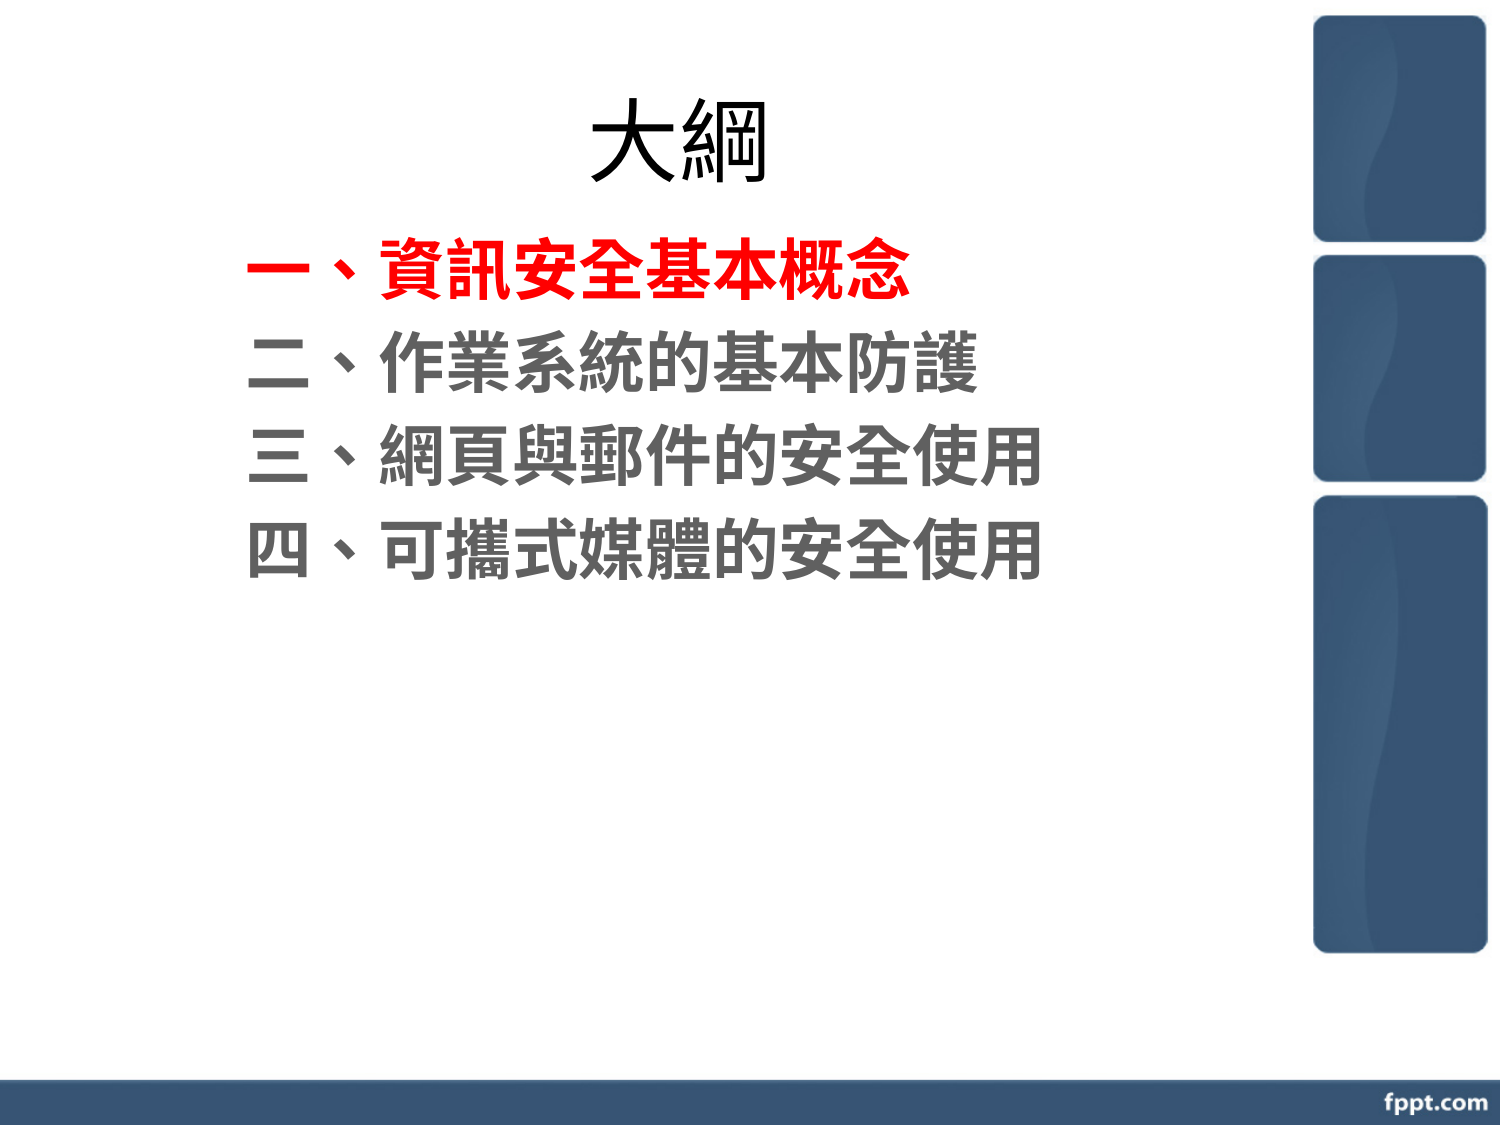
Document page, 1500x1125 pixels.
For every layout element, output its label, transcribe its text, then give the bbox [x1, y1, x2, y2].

list 一、資訊安全基本概念 二、作業系統的基本防護 三、網頁與郵件的安全使用 四、可攜式媒體的安全使用 [229, 219, 1117, 1083]
picture [0, 0, 1500, 1125]
title 大綱 [123, 44, 1235, 233]
